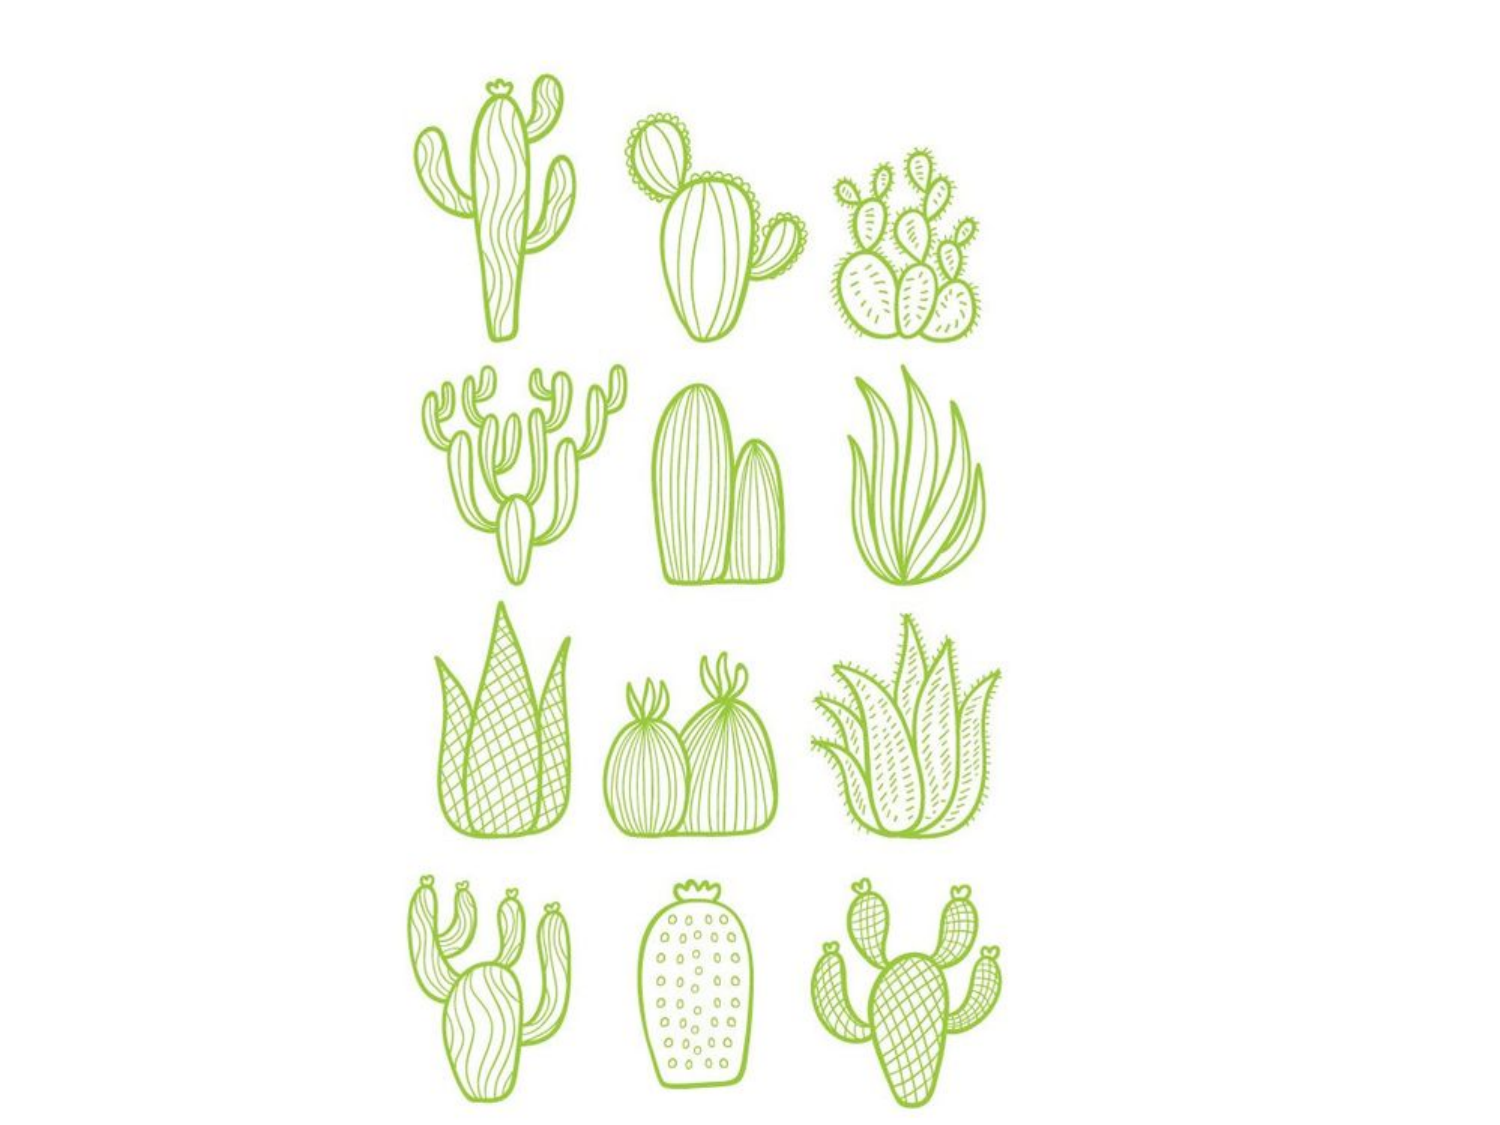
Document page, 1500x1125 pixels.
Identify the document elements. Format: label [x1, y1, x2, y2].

picture [287, 37, 1134, 1125]
